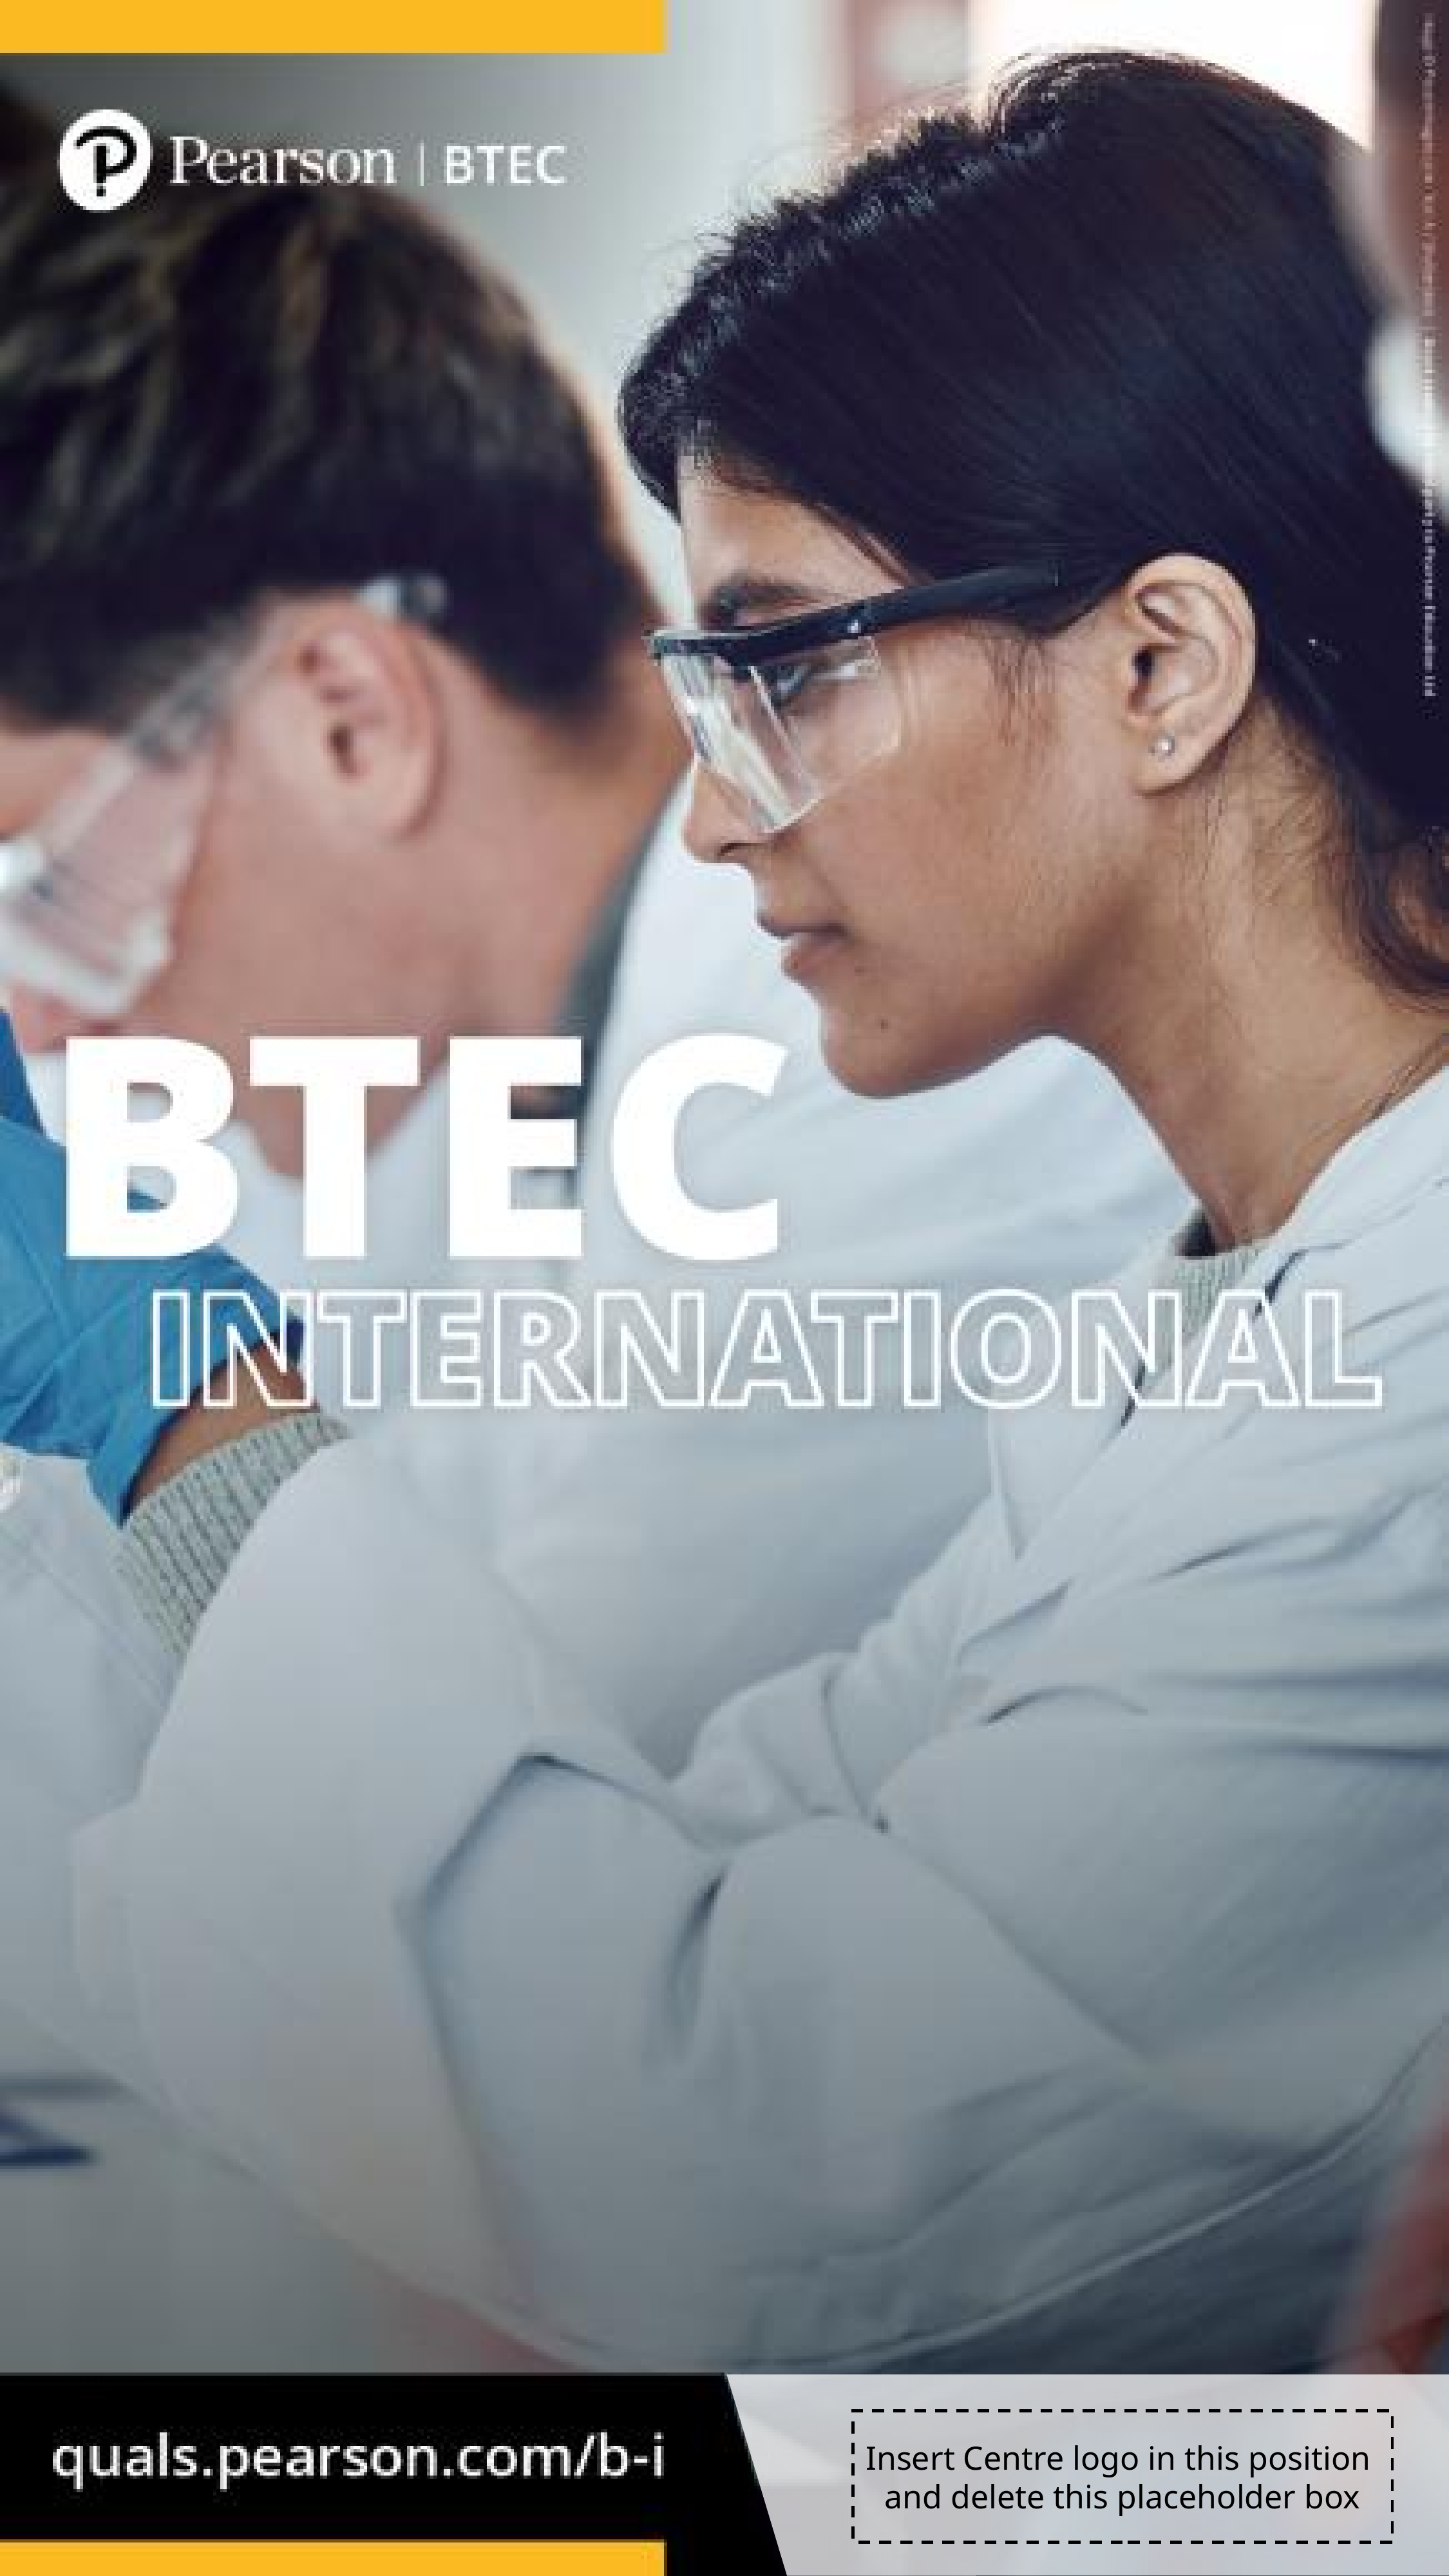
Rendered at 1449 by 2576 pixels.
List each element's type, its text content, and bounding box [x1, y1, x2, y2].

text_box Insert Centre logo in this position and delete this placeholder box [852, 2410, 1393, 2543]
picture [0, 0, 1449, 2576]
